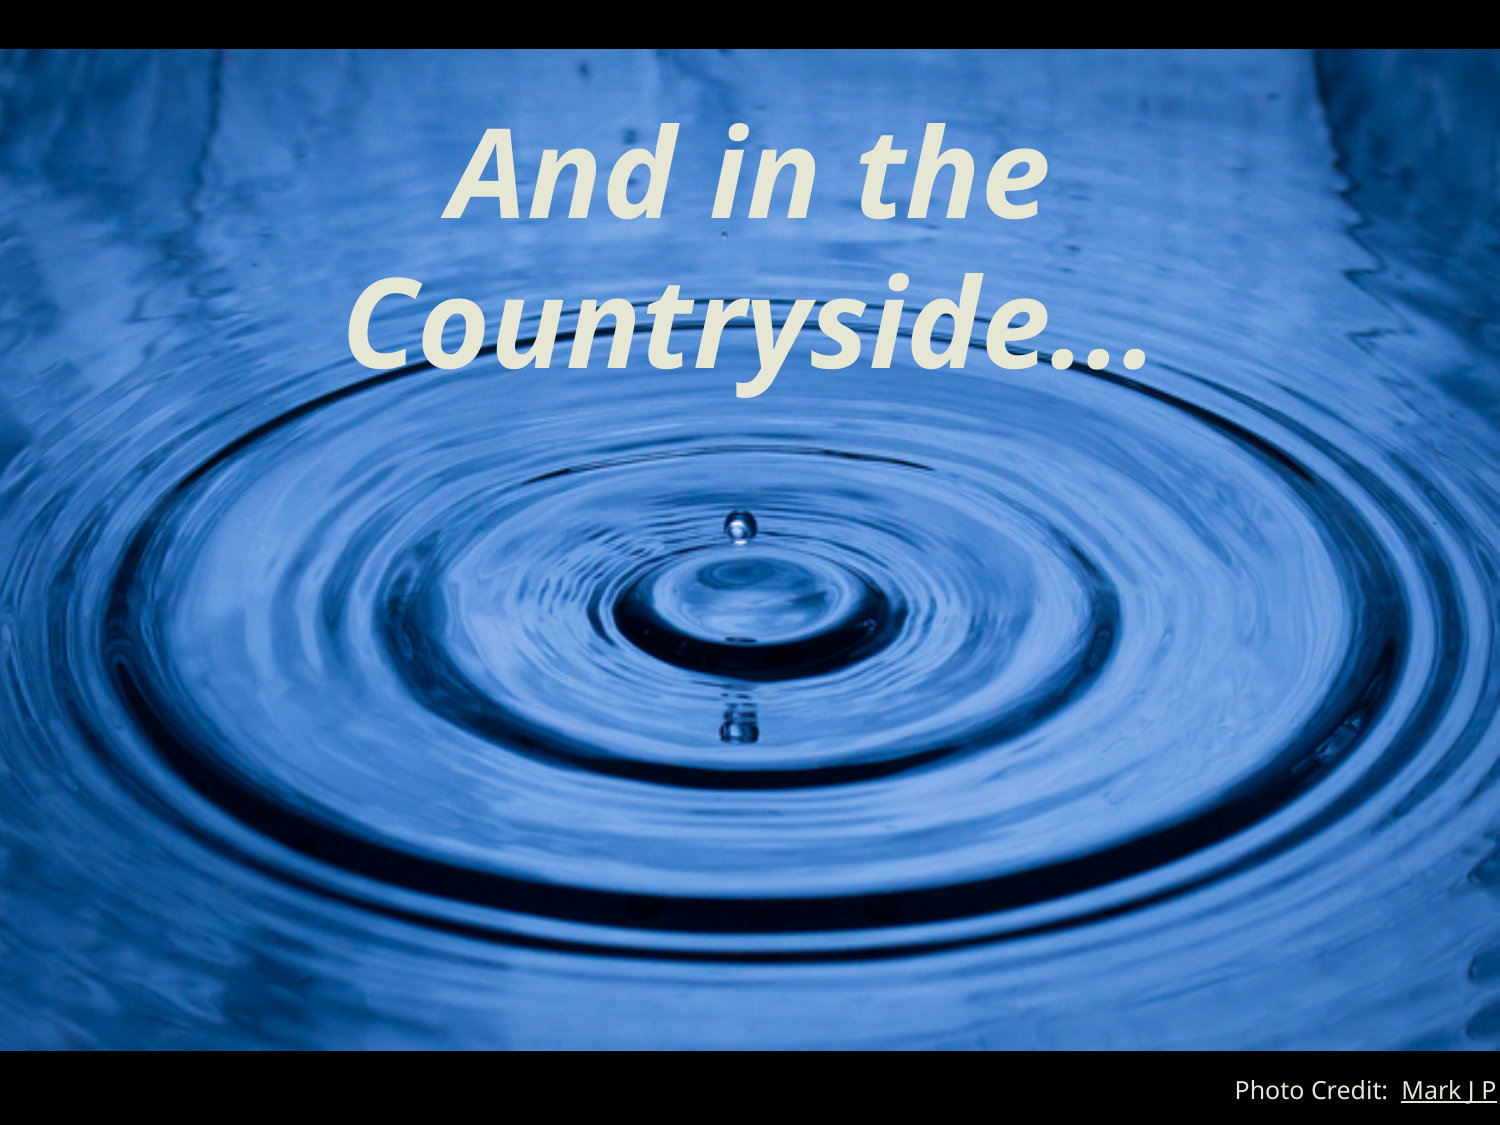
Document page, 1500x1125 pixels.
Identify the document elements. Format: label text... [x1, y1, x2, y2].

text_box Photo Credit: Mark J P [1219, 1067, 1500, 1116]
picture [0, 49, 1500, 1052]
